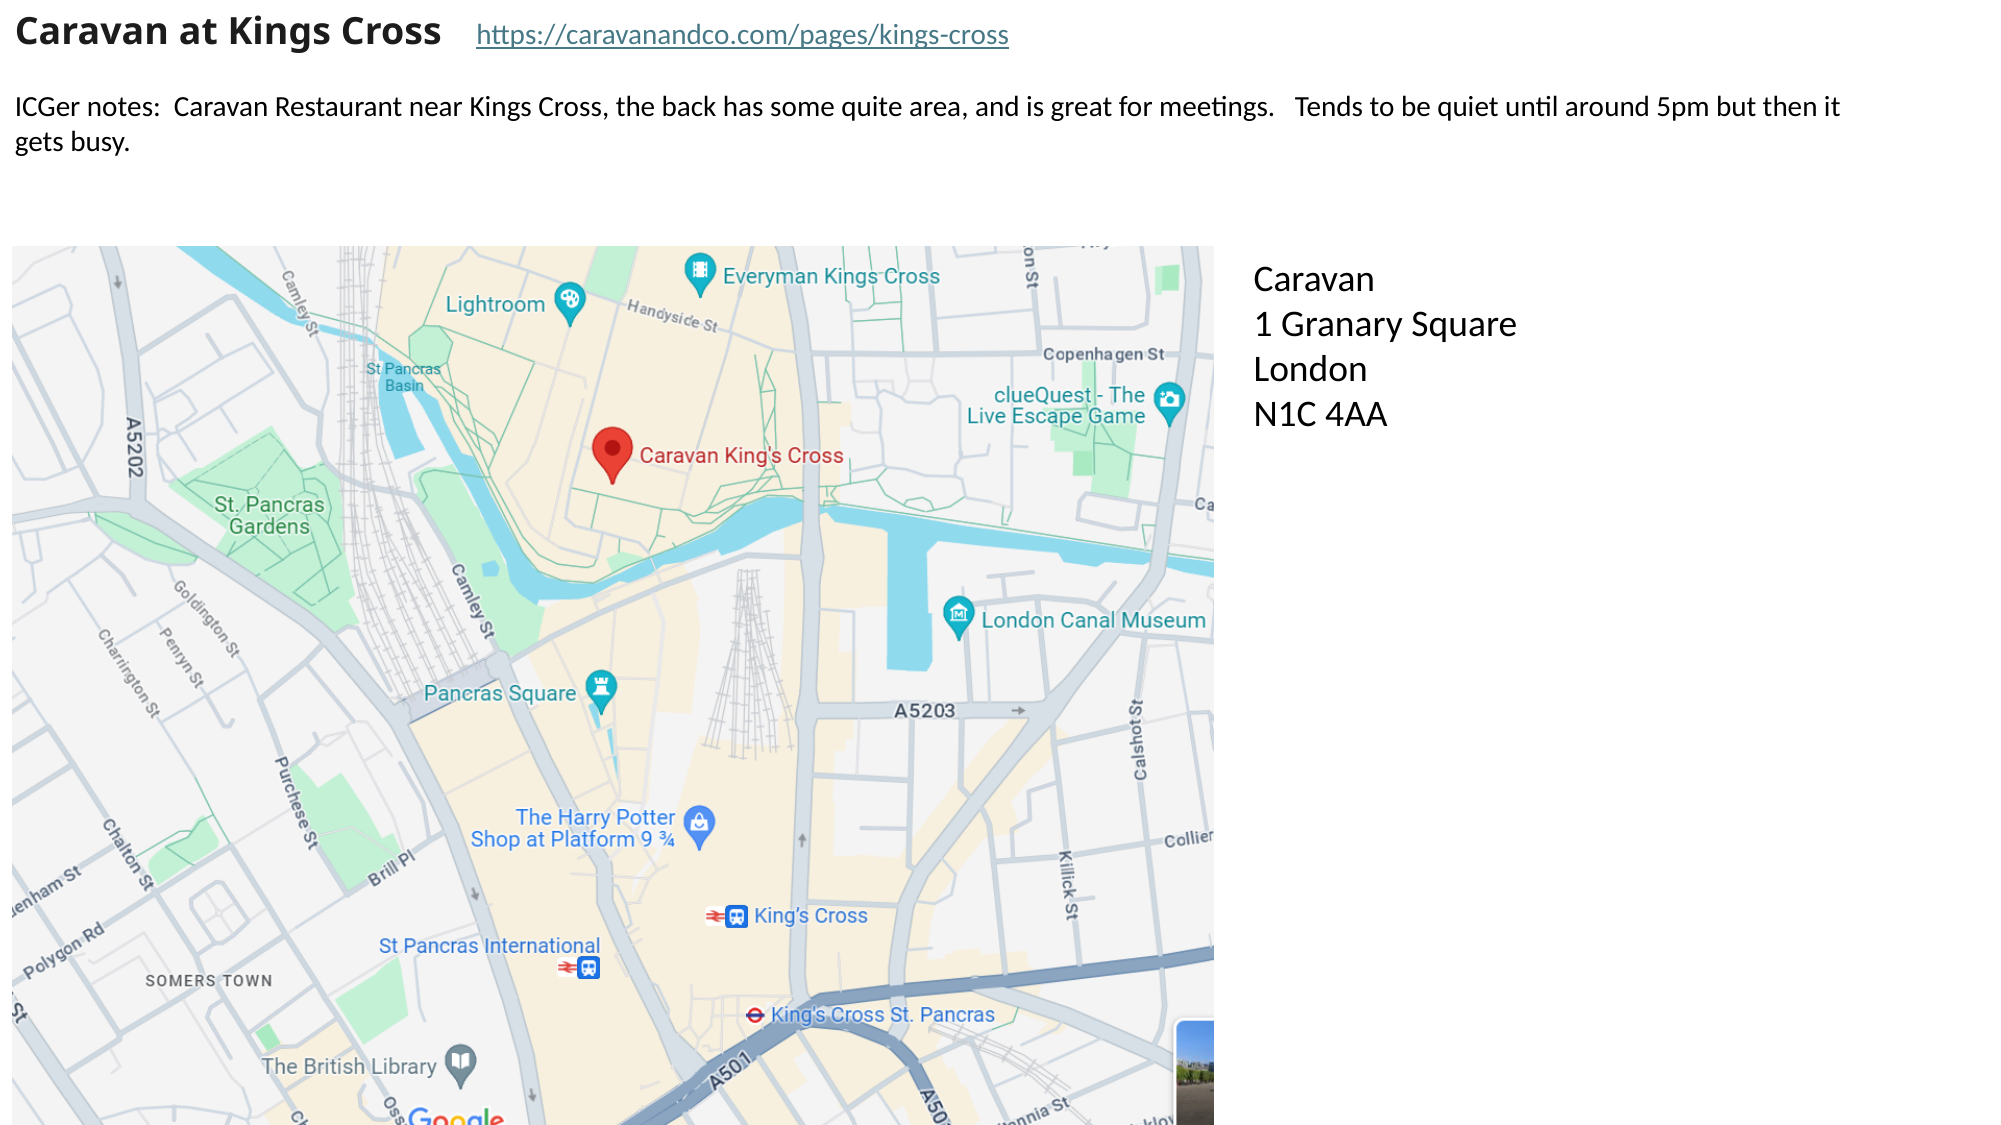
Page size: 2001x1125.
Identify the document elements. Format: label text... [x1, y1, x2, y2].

text_box Caravan 1 Granary Square London N1C 4AA [1238, 246, 1754, 442]
picture [11, 246, 1215, 1125]
text_box Caravan at Kings Cross https://caravanandco.com/pages/kings-cross ICGer notes: Caravan Restaurant near Kings Cross, the back has some quite area, and is great for meetings. Tends to be quiet until around 5pm but then it gets busy. [0, 0, 1902, 165]
